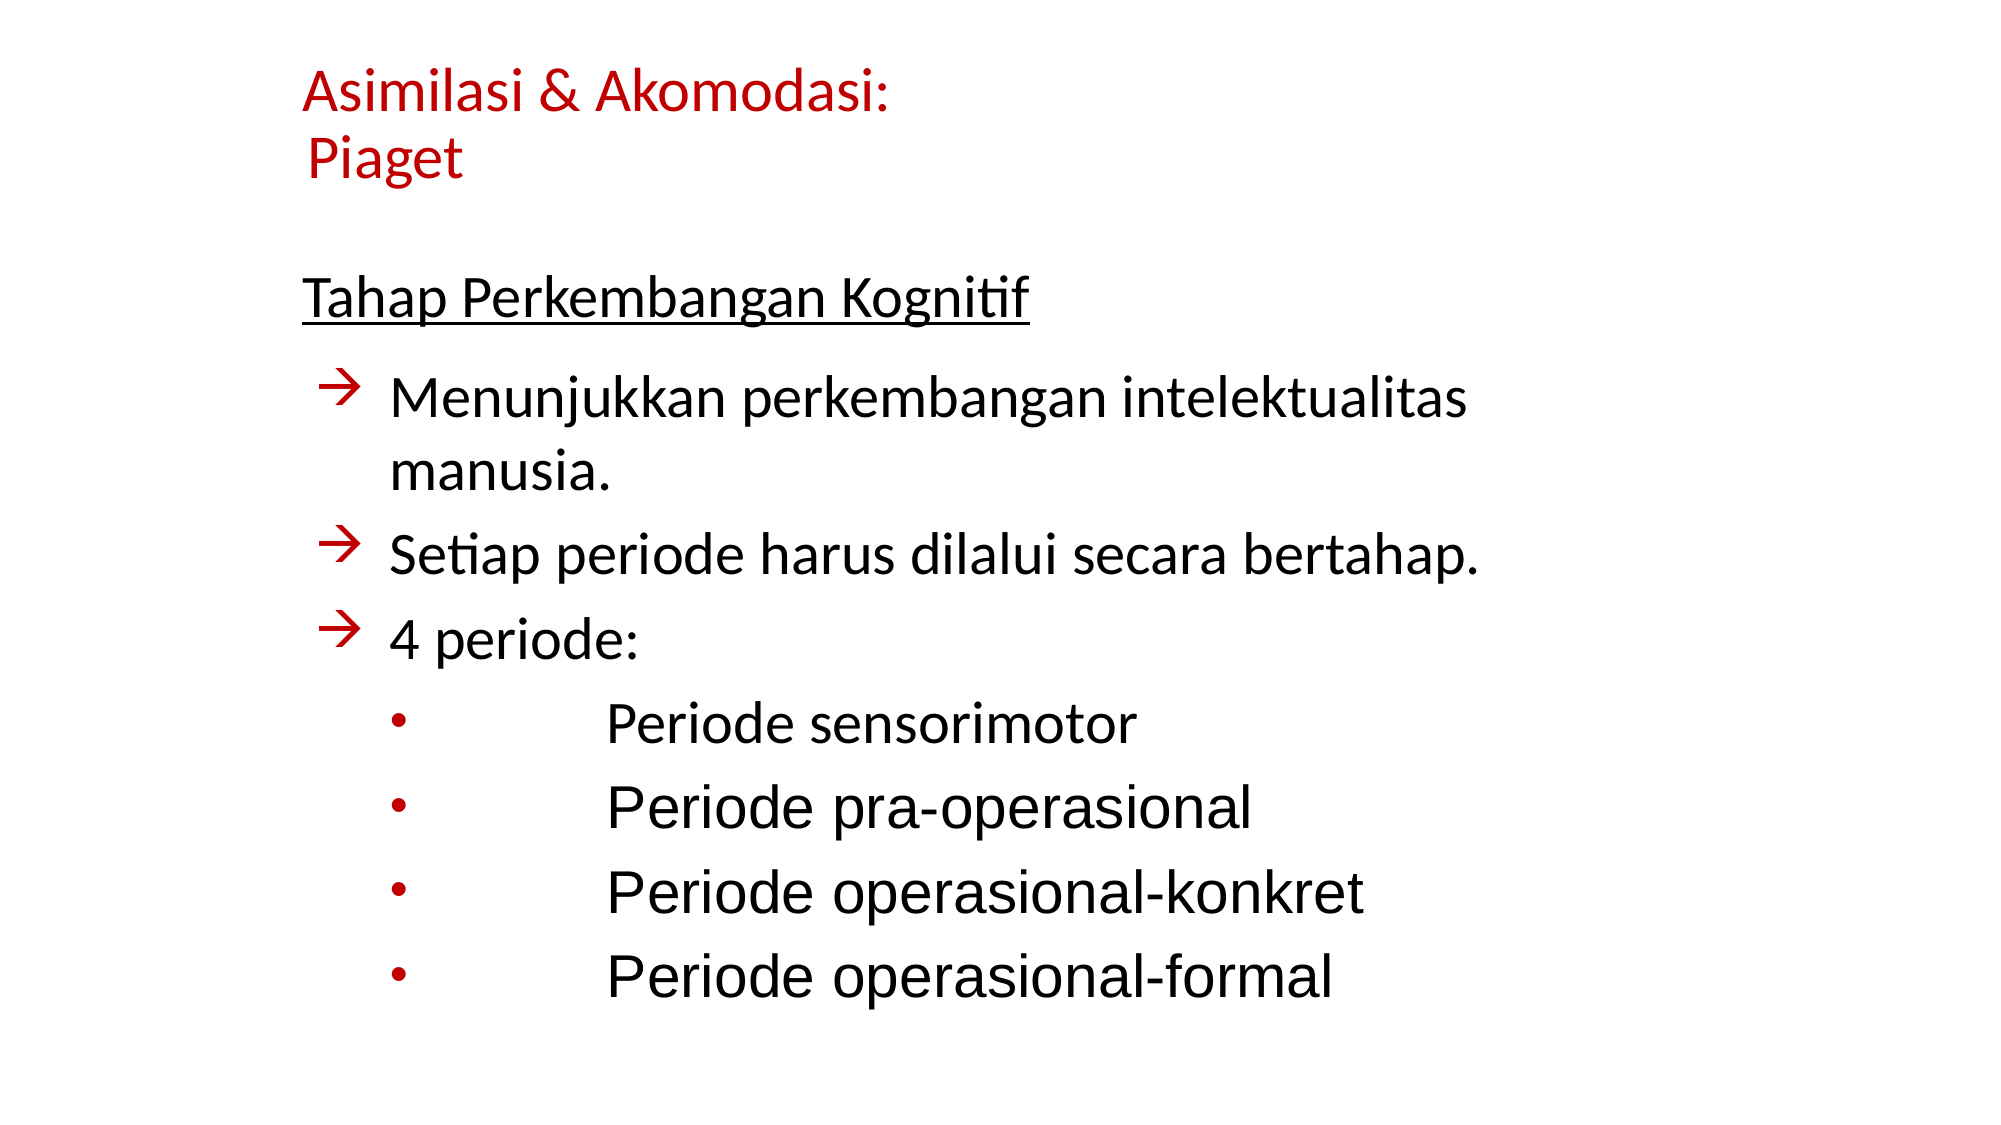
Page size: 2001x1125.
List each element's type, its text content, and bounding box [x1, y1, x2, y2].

text_box Tahap Perkembangan Kognitif [287, 249, 1675, 350]
text_box Menunjukkan perkembangan intelektualitas manusia. Setiap periode harus dilalui secara bertahap. 4 periode: Periode sensorimotor Periode pra-operasional Periode operasional-konkret Periode operasional-formal [300, 349, 1688, 788]
list Asimilasi & Akomodasi: Piaget [287, 50, 1075, 238]
